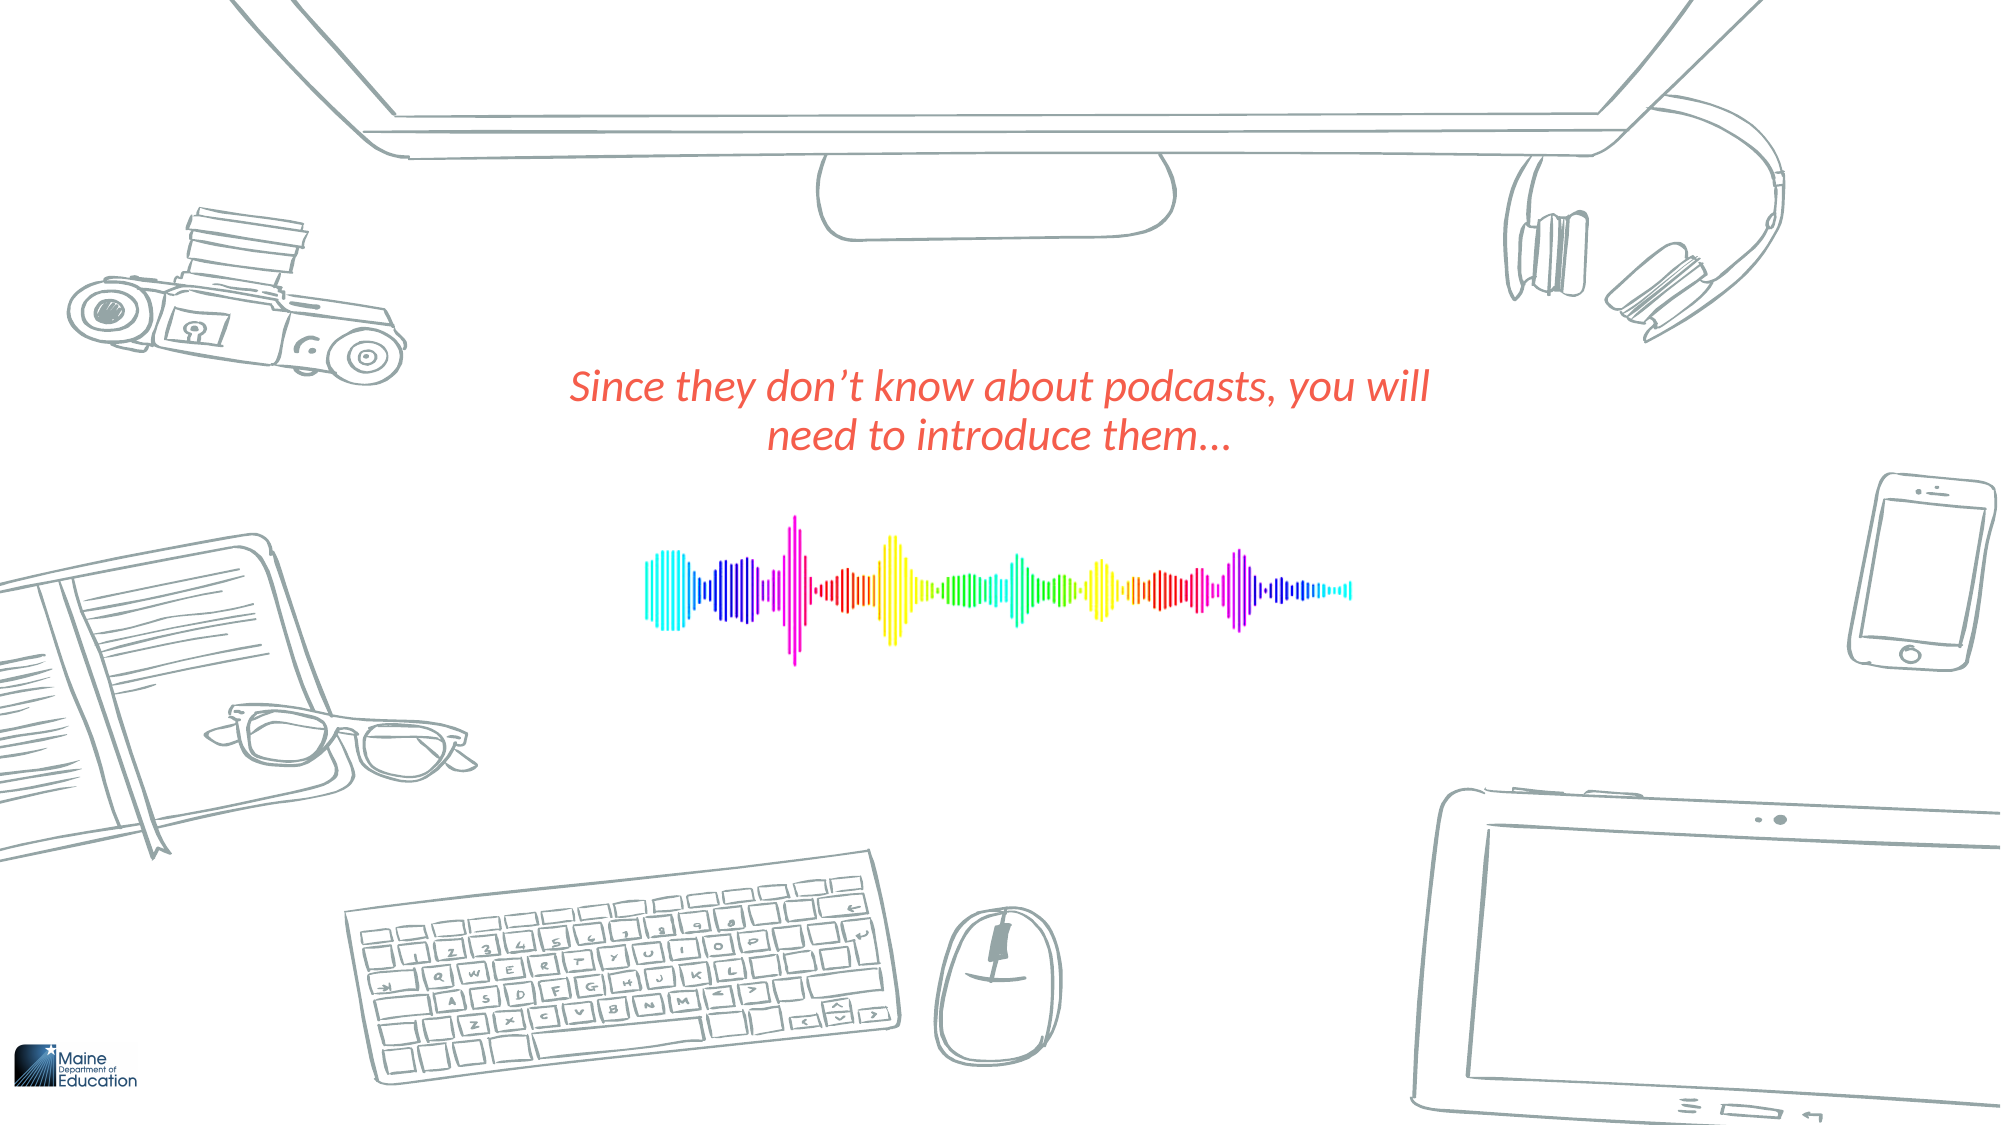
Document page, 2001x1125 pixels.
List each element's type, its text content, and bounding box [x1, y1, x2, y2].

picture [13, 1042, 138, 1088]
list Since they don’t know about podcasts, you will need to introduce them... [550, 321, 1450, 501]
picture [642, 500, 1358, 680]
